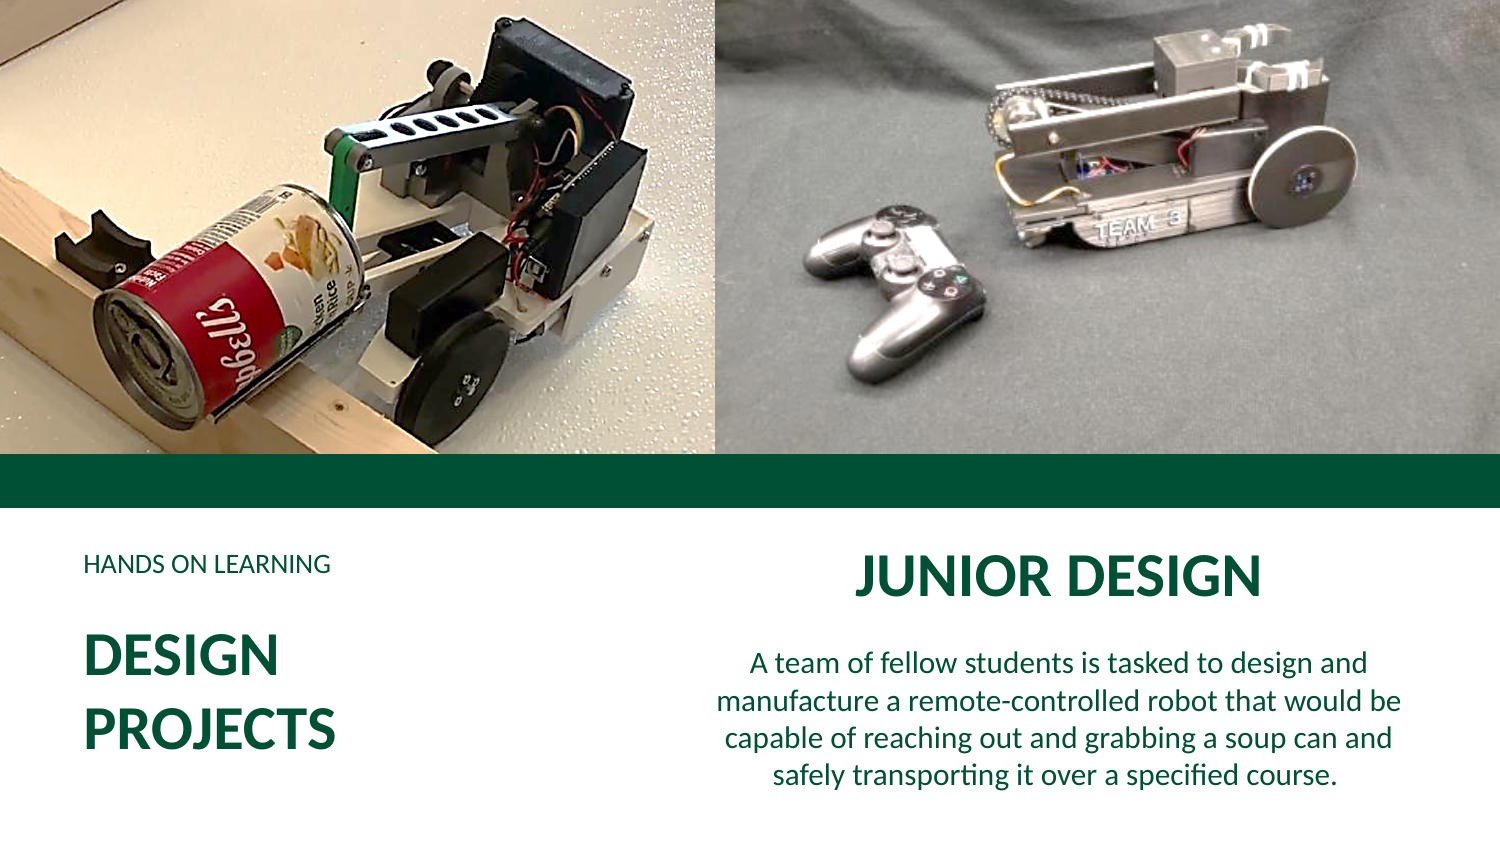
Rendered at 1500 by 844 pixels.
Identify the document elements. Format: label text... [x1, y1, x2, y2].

picture [0, 0, 1500, 455]
text_box HANDS ON LEARNING DESIGN PROJECTS [68, 537, 525, 770]
text_box Junior Design A team of fellow students is tasked to design and manufacture a remote-controlled robot that would be capable of reaching out and grabbing a soup can and safely transporting it over a specified course. [687, 526, 1432, 800]
text_box [0, 455, 1500, 508]
